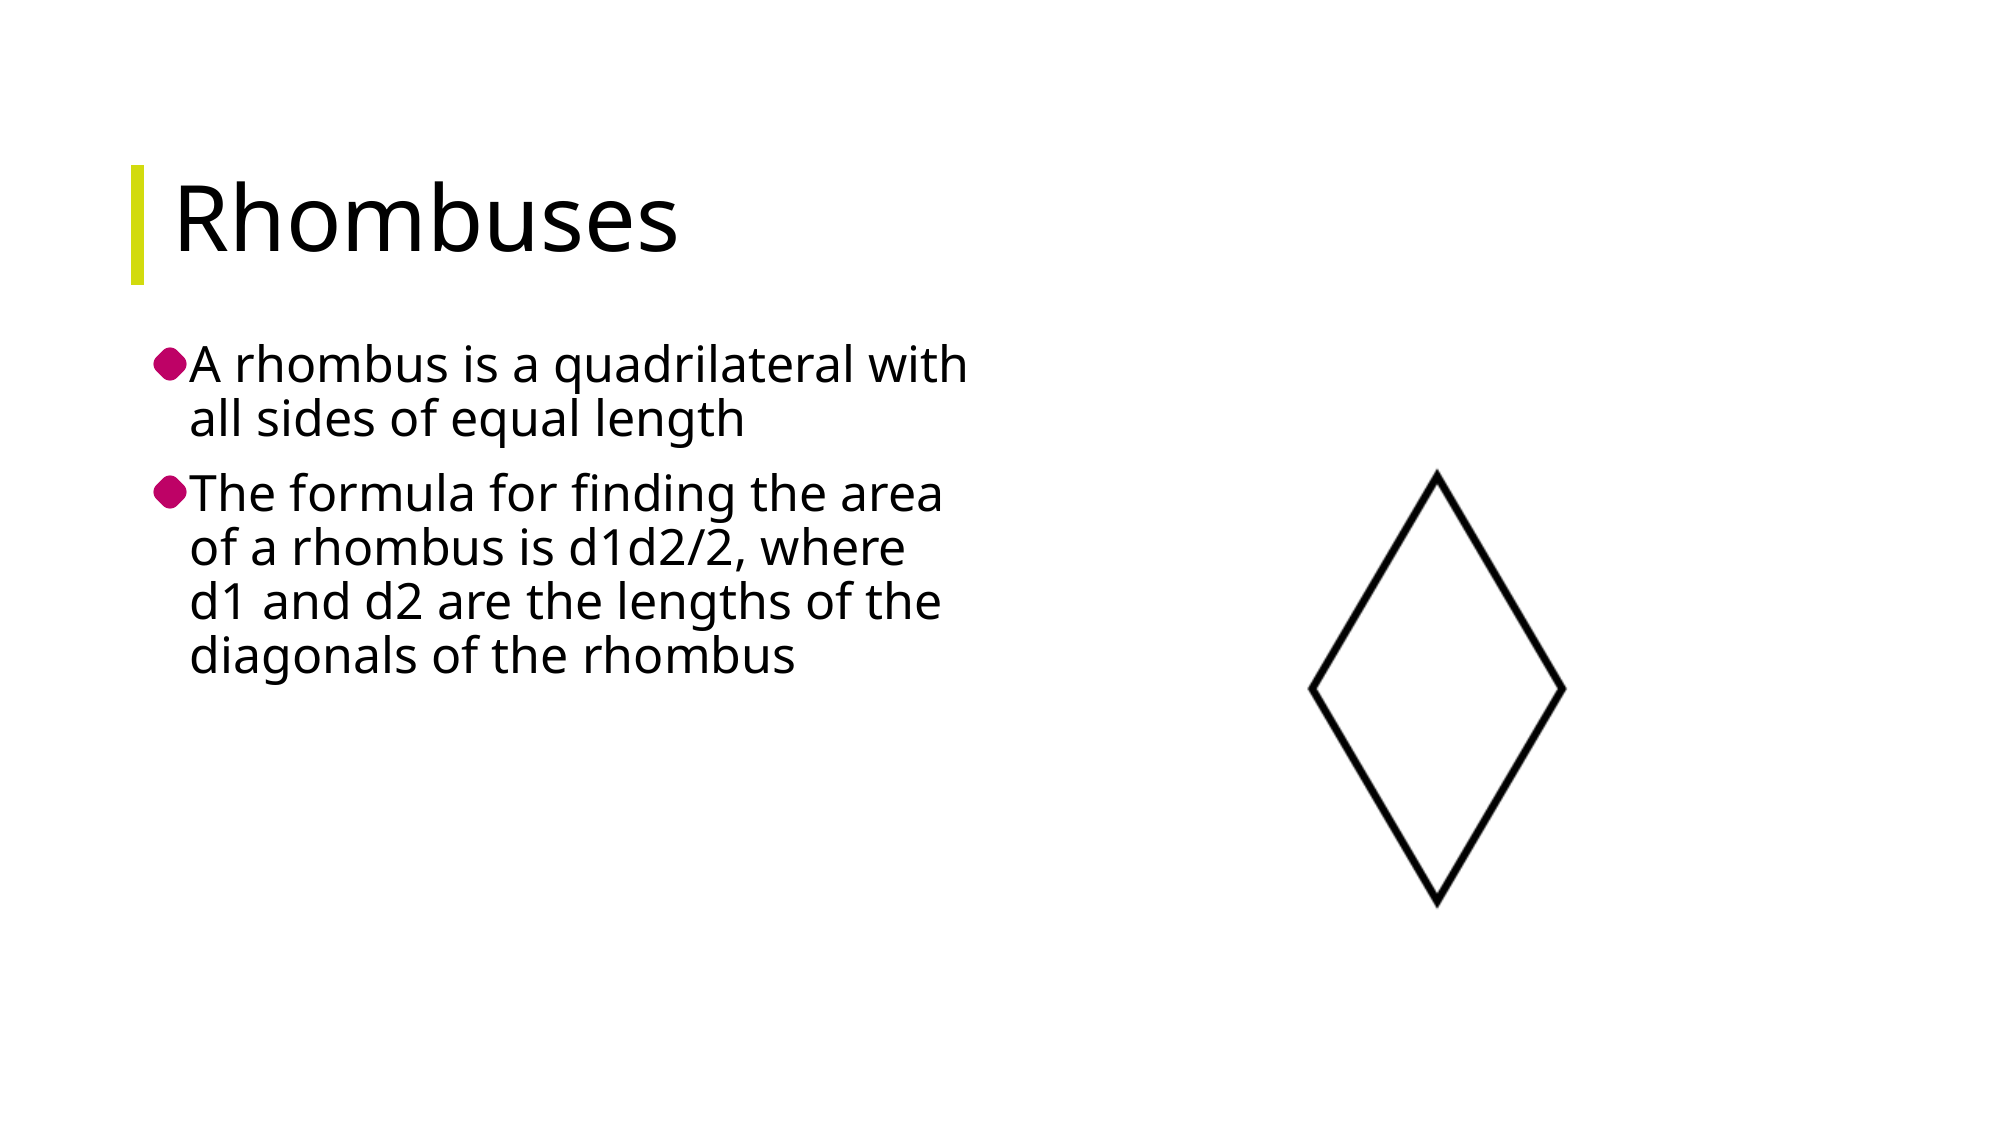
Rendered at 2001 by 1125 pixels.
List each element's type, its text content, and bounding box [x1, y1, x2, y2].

picture [152, 474, 188, 510]
picture [152, 346, 188, 382]
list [1124, 376, 1750, 1002]
title Rhombuses [157, 165, 1883, 285]
list A rhombus is a quadrilateral with all sides of equal length The formula for finding the area of a rhombus is d1d2/2, where d1 and d2 are the lengths of the diagonals of the rhombus [137, 332, 988, 1046]
